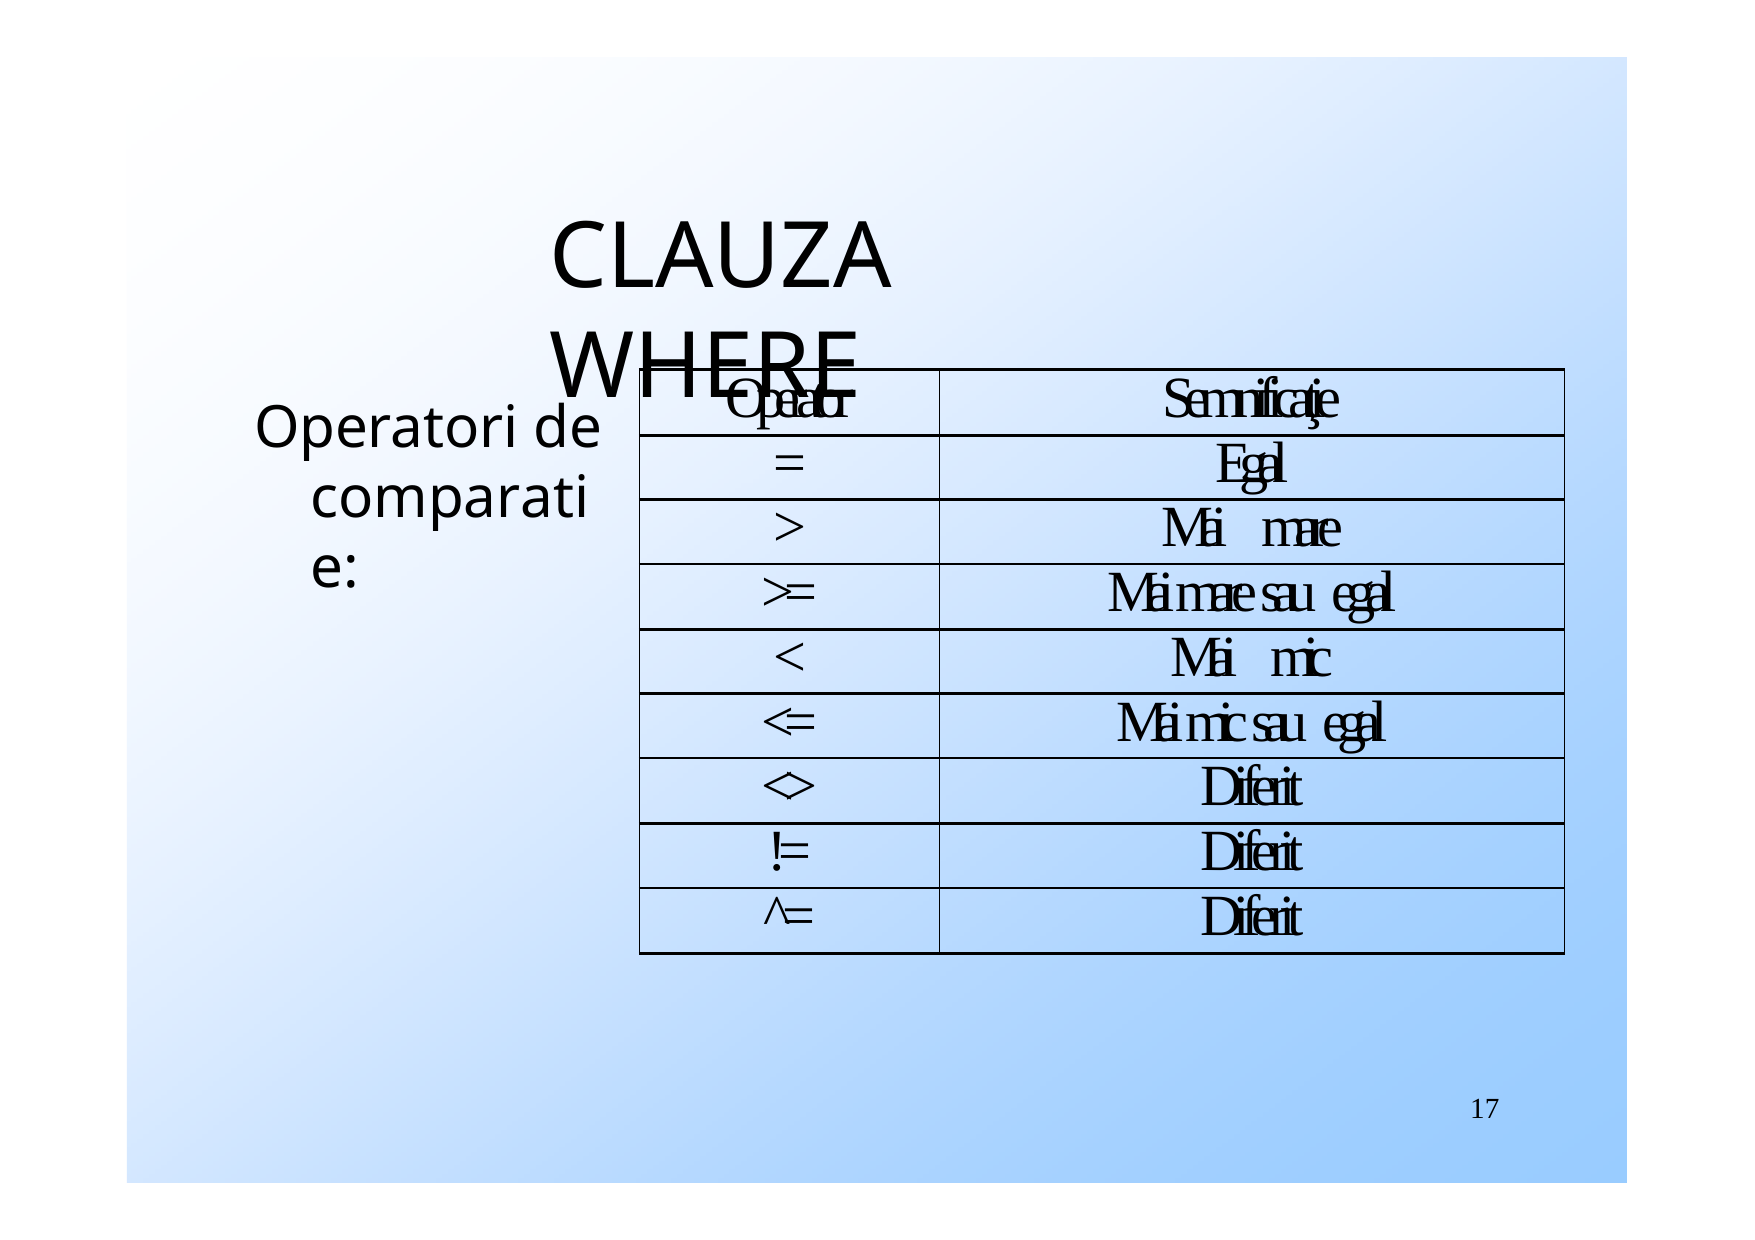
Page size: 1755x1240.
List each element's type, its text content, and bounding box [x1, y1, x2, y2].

table_cell != [640, 825, 939, 887]
table_header Semnificaţie [940, 371, 1564, 434]
slide_number 17 [1463, 1093, 1506, 1240]
table_cell ^= [640, 889, 939, 952]
table_cell Diferit [940, 825, 1564, 887]
table_cell Mai mare sau egal [940, 565, 1564, 628]
table_cell Diferit [940, 759, 1564, 822]
text_box Operatori de comparatie: [252, 387, 620, 599]
table_cell < [640, 631, 939, 692]
table_cell Mai mare [940, 501, 1564, 563]
table_cell > [640, 501, 939, 563]
table_cell >= [640, 565, 939, 628]
table_cell <= [640, 695, 939, 757]
table_cell = [640, 437, 939, 498]
table_cell Mai mic [940, 631, 1564, 692]
table_header Operator [640, 371, 939, 434]
table_cell Diferit [940, 889, 1564, 952]
table_cell <> [640, 759, 939, 822]
picture [126, 57, 1627, 1183]
table_cell Mai mic sau egal [940, 695, 1564, 757]
title CLAUZA WHERE [547, 193, 1207, 416]
table_cell Egal [940, 437, 1564, 498]
